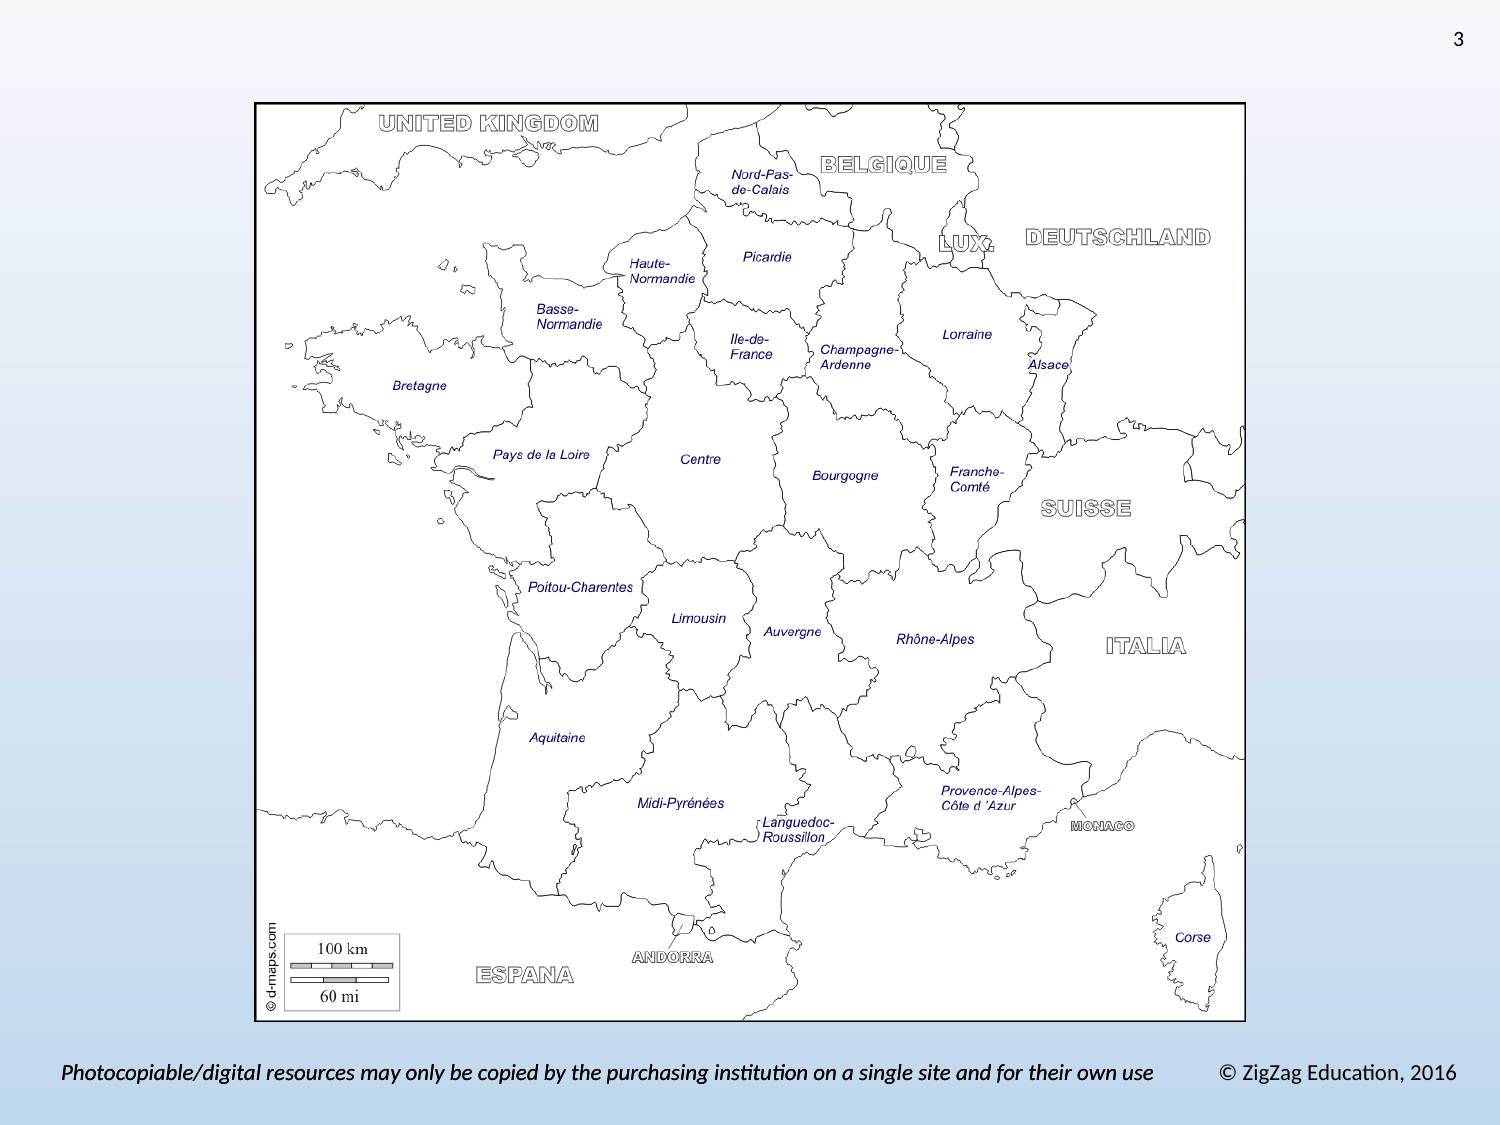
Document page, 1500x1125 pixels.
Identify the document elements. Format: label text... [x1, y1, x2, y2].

text_box Photocopiable/digital resources may only be copied by the purchasing institution on a single site and for their own use [60, 1057, 1373, 1104]
slide_number 3 [1141, 7, 1480, 68]
picture [254, 102, 1246, 1022]
